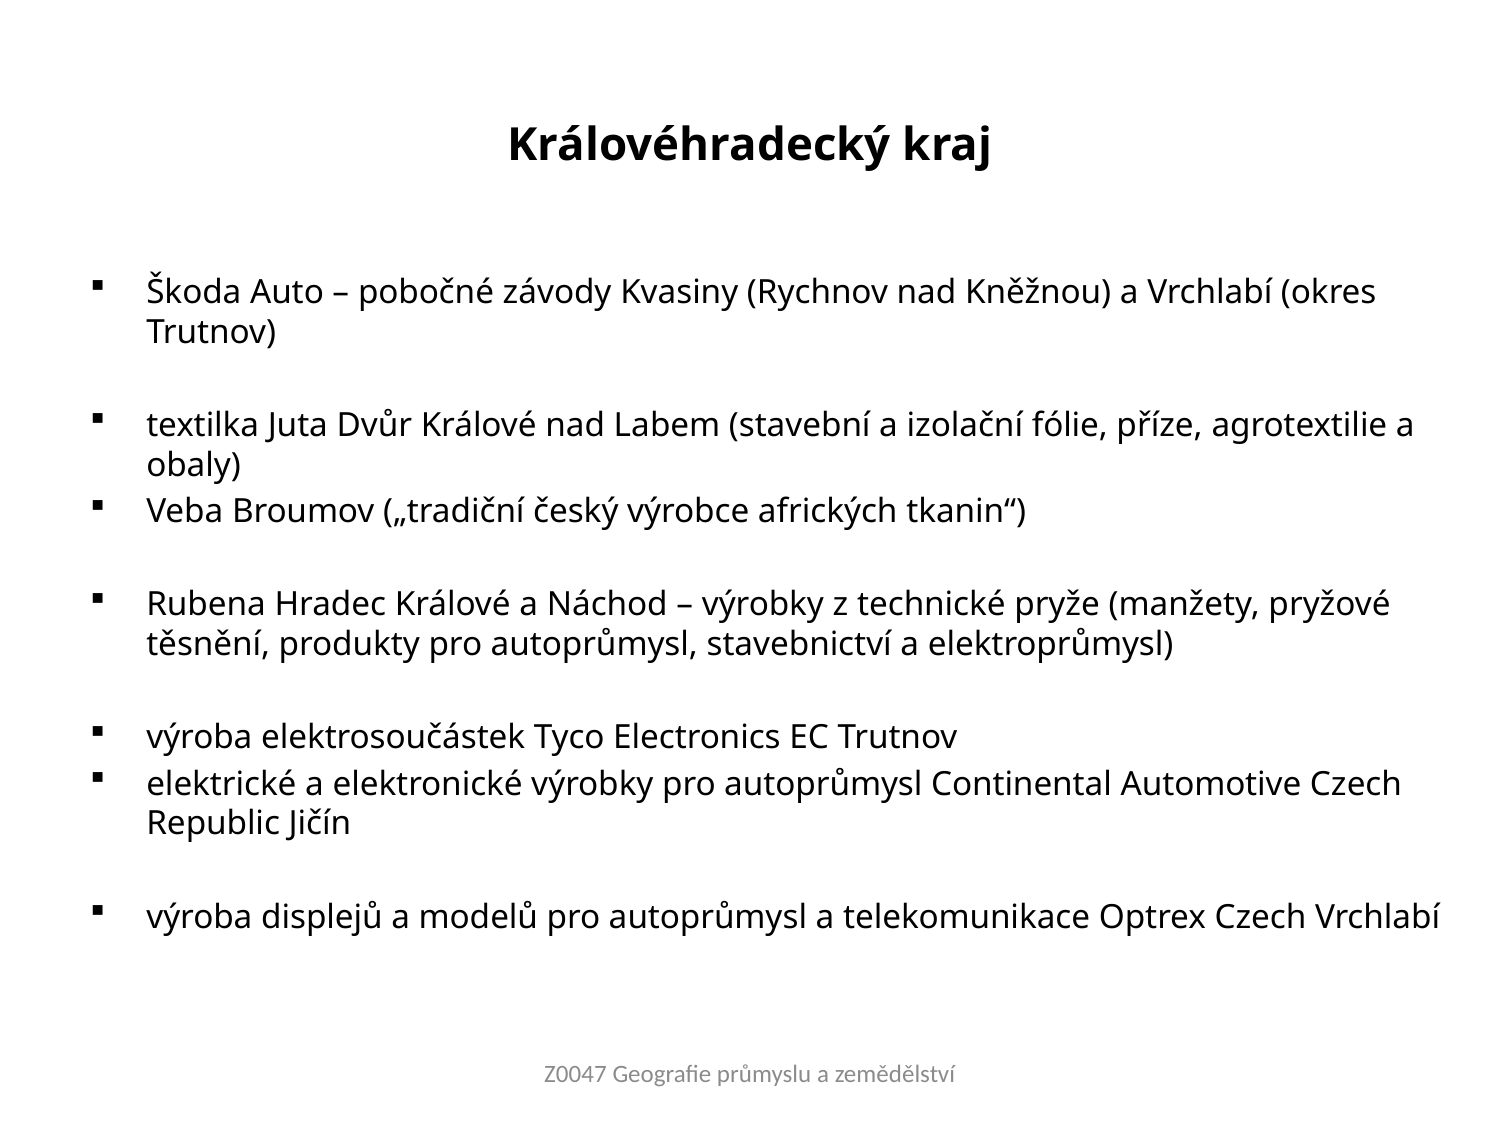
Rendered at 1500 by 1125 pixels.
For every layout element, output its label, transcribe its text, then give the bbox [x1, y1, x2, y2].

title Královéhradecký kraj [75, 45, 1425, 233]
list Škoda Auto – pobočné závody Kvasiny (Rychnov nad Kněžnou) a Vrchlabí (okres Trutnov) textilka Juta Dvůr Králové nad Labem (stavební a izolační fólie, příze, agrotextilie a obaly) Veba Broumov („tradiční český výrobce afrických tkanin“) Rubena Hradec Králové a Náchod – výrobky z technické pryže (manžety, pryžové těsnění, produkty pro autoprůmysl, stavebnictví a elektroprůmysl) výroba elektrosoučástek Tyco Electronics EC Trutnov elektrické a elektronické výrobky pro autoprůmysl Continental Automotive Czech Republic Jičín výroba displejů a modelů pro autoprůmysl a telekomunikace Optrex Czech Vrchlabí [75, 262, 1471, 1094]
footer Z0047 Geografie průmyslu a zemědělství [512, 1042, 988, 1103]
